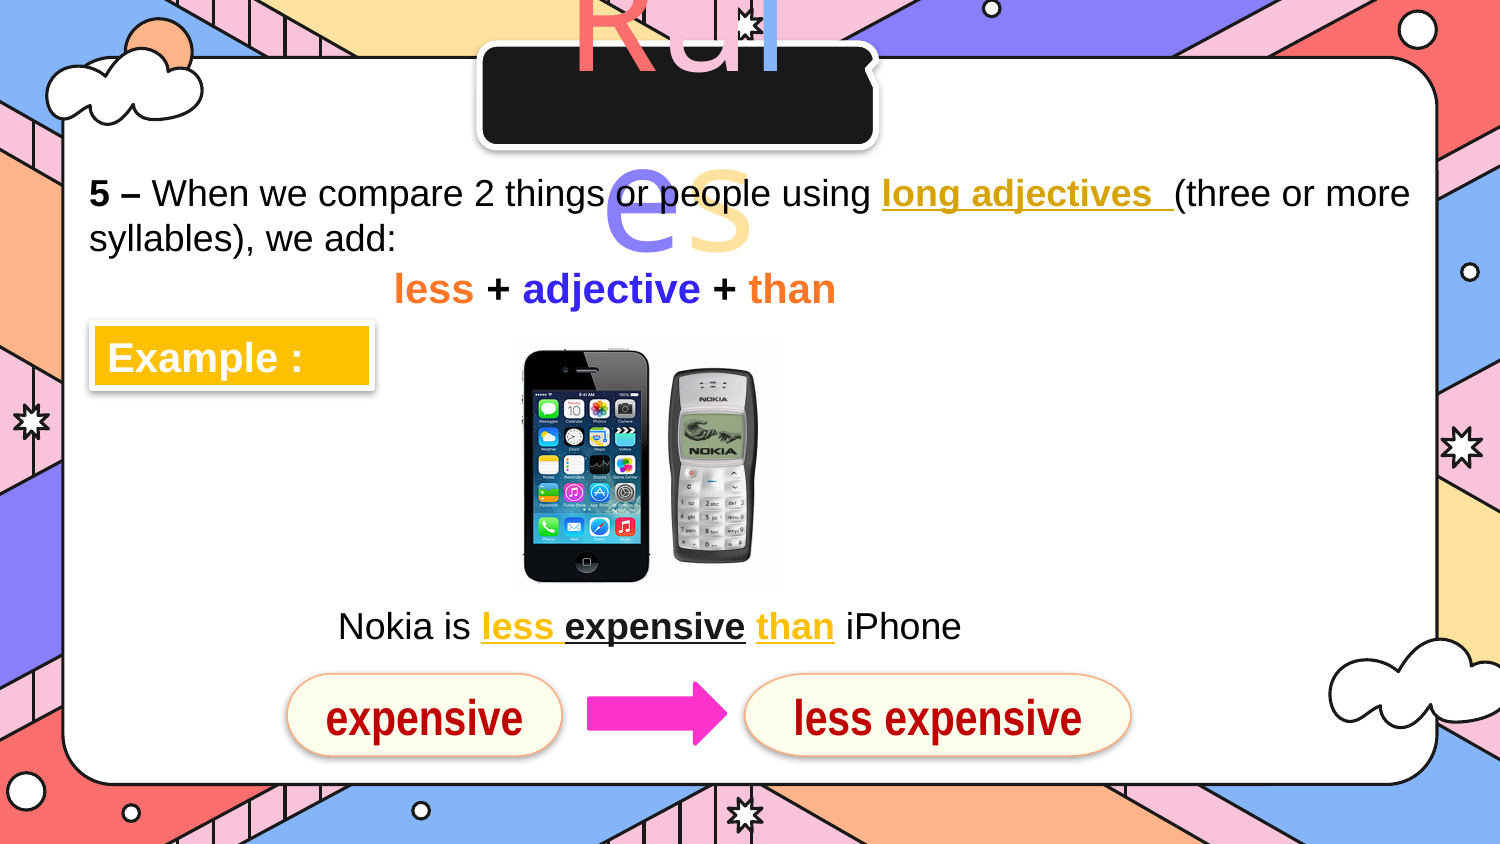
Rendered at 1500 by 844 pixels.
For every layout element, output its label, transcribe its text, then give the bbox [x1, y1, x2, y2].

text_box 5 – When we compare 2 things or people using long adjectives (three or more syllables), we add: less + adjective + than [74, 161, 1439, 320]
text_box [1329, 639, 1500, 728]
text_box [125, 18, 193, 70]
text_box less expensive [744, 673, 1132, 757]
text_box [46, 48, 203, 125]
text_box Example : [89, 320, 375, 391]
text_box Nokia is less expensive than iPhone [323, 594, 1074, 655]
text_box [476, 40, 880, 151]
text_box expensive [286, 673, 563, 757]
title Rules [541, 54, 815, 149]
text_box [587, 681, 728, 746]
picture [479, 337, 819, 592]
